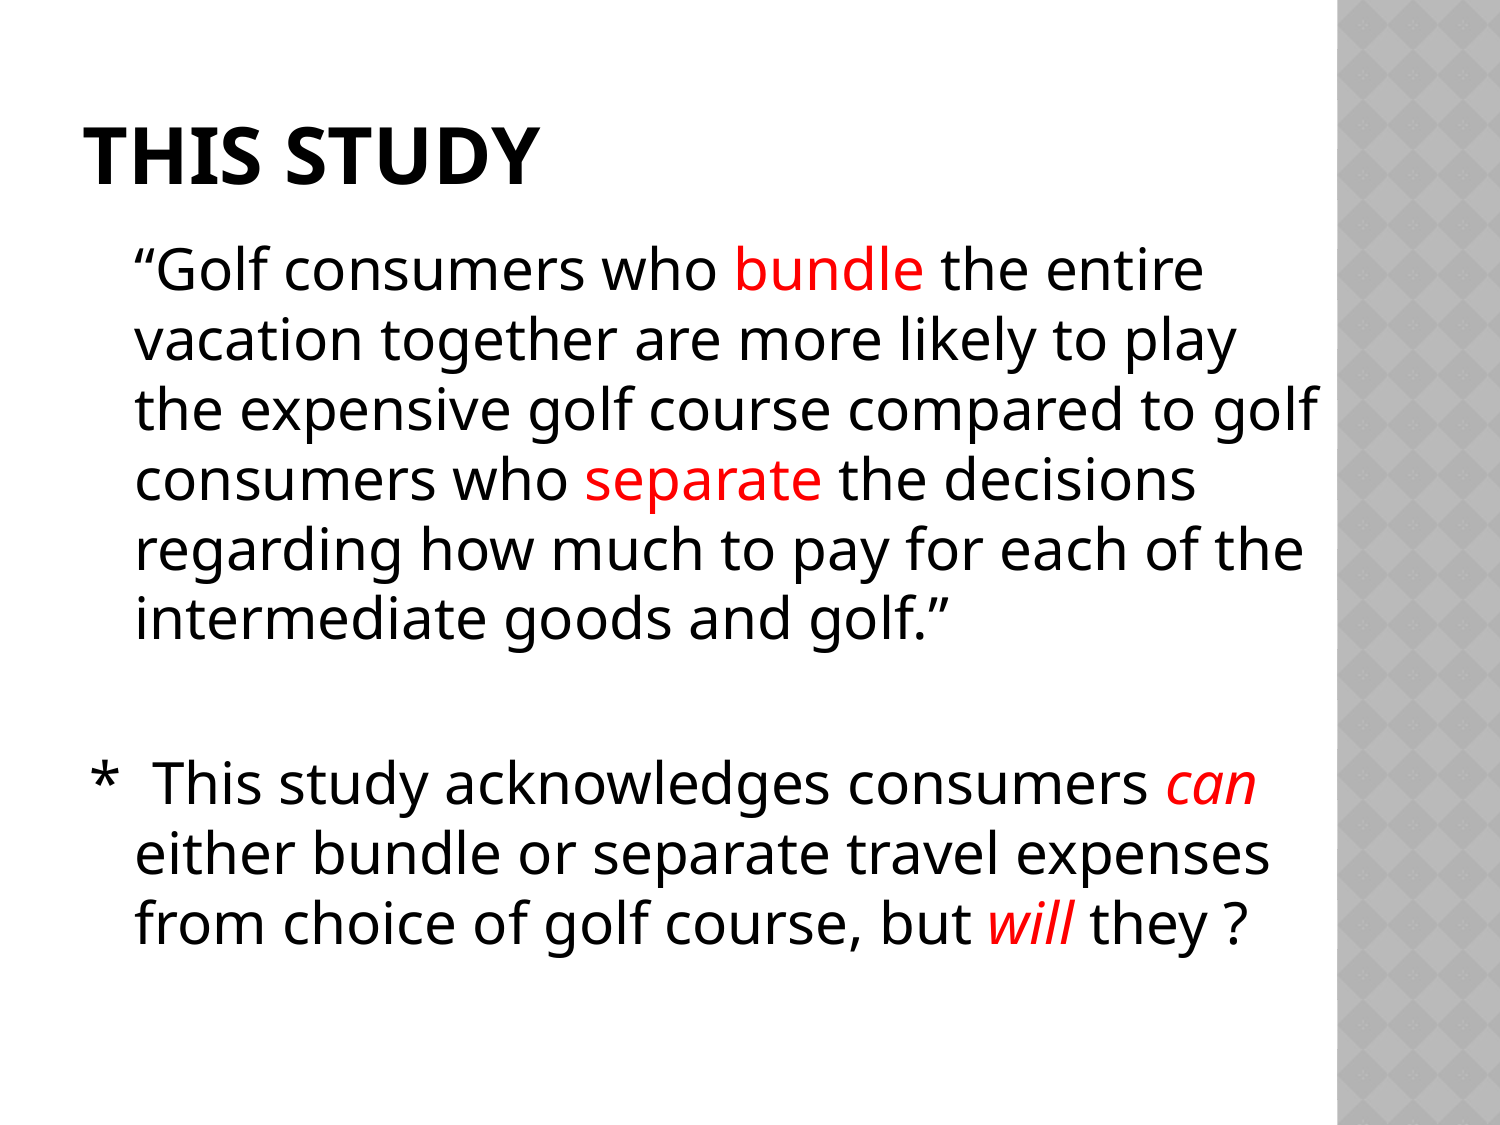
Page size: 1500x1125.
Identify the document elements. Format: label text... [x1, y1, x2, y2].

title THIS study [75, 52, 1263, 200]
list “Golf consumers who bundle the entire vacation together are more likely to play the expensive golf course compared to golf consumers who separate the decisions regarding how much to pay for each of the intermediate goods and golf.” * This study acknowledges consumers can either bundle or separate travel expenses from choice of golf course, but will they ? [75, 224, 1338, 1100]
